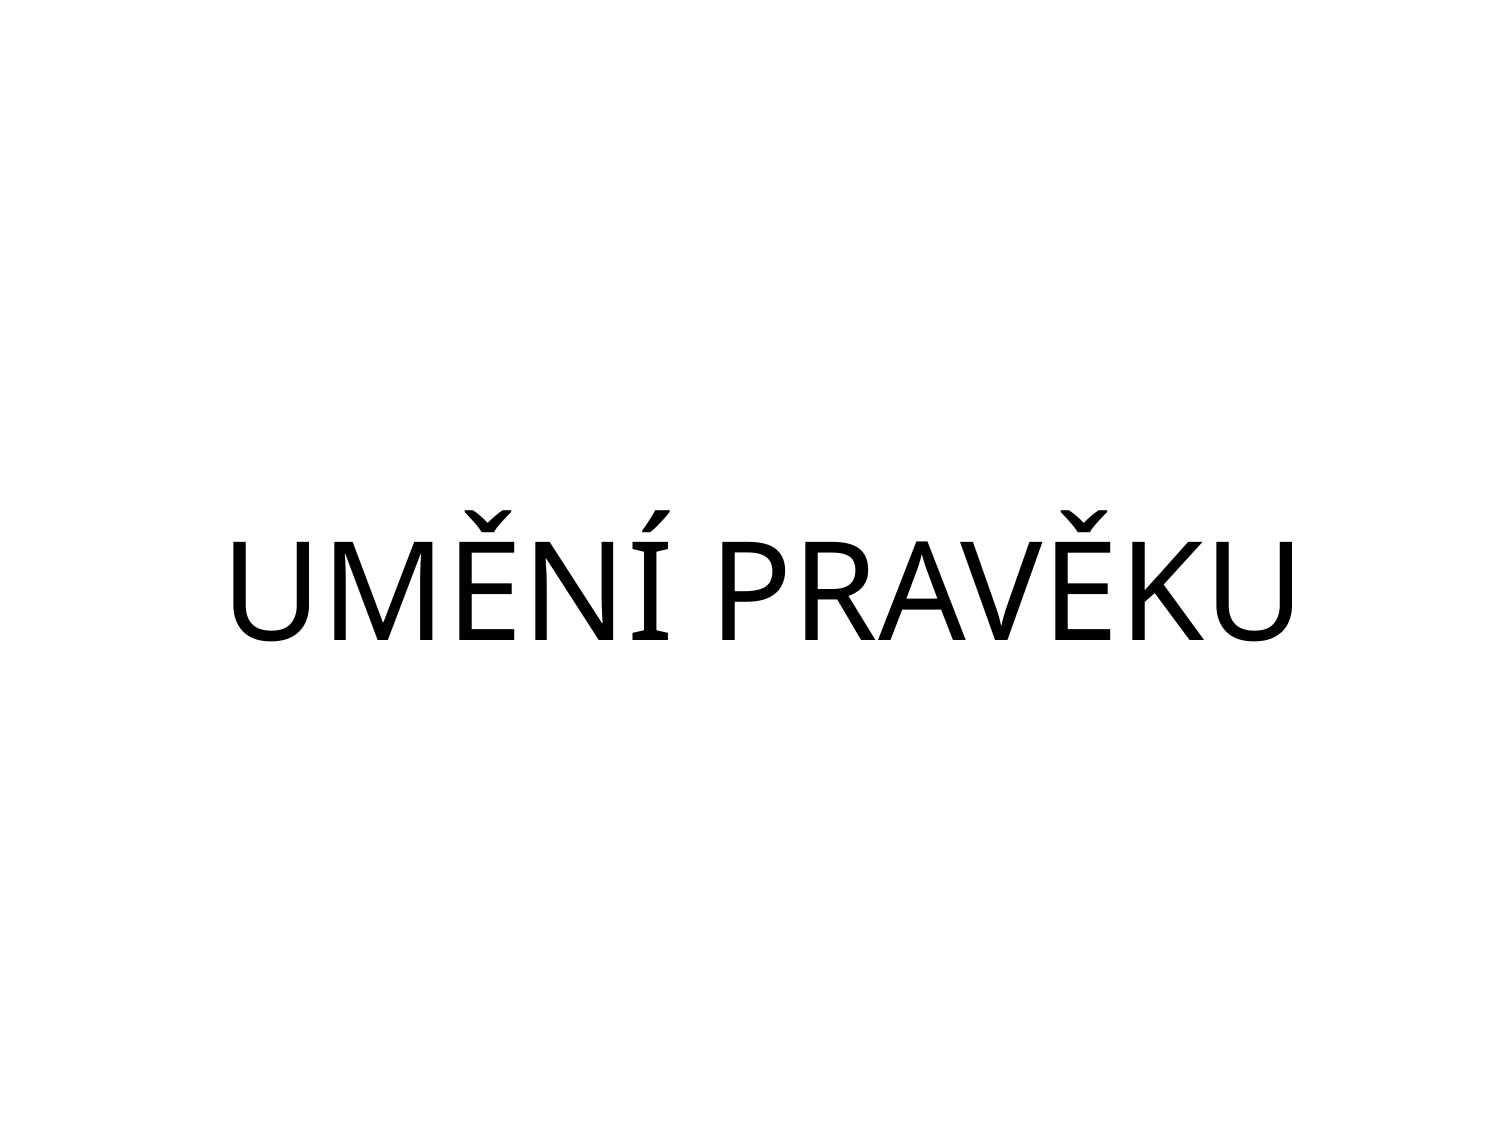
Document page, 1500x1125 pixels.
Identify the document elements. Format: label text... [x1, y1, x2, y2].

title UMĚNÍ PRAVĚKU [88, 491, 1439, 680]
